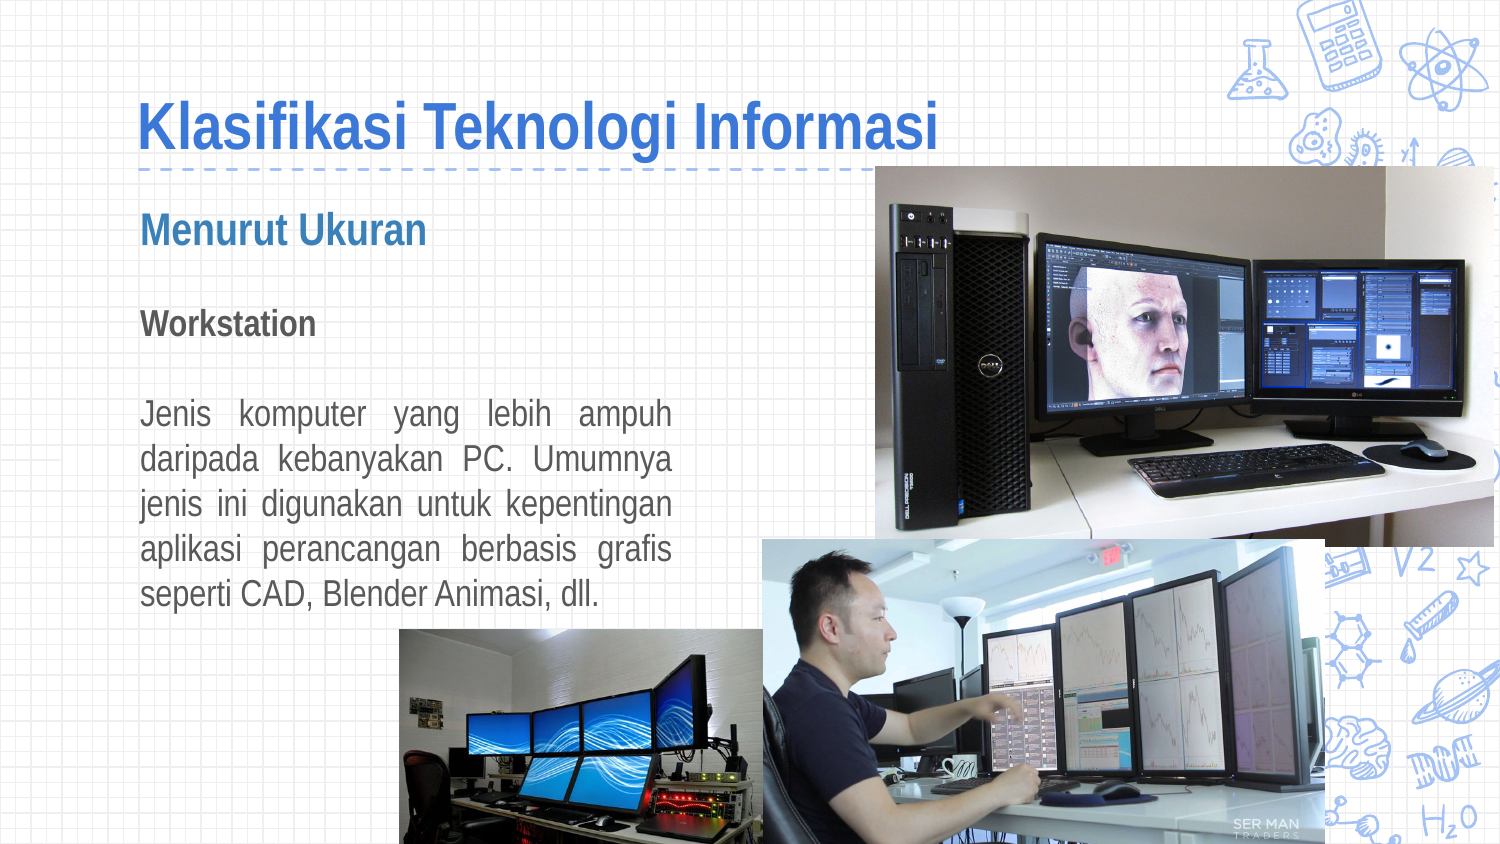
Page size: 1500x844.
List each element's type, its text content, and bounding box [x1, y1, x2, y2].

text_box Menurut Ukuran Workstation Jenis komputer yang lebih ampuh daripada kebanyakan PC. Umumnya jenis ini digunakan untuk kepentingan aplikasi perancangan berbasis grafis seperti CAD, Blender Animasi, dll. [125, 184, 688, 722]
title Klasifikasi Teknologi Informasi [122, 36, 1238, 178]
picture [398, 166, 1494, 844]
